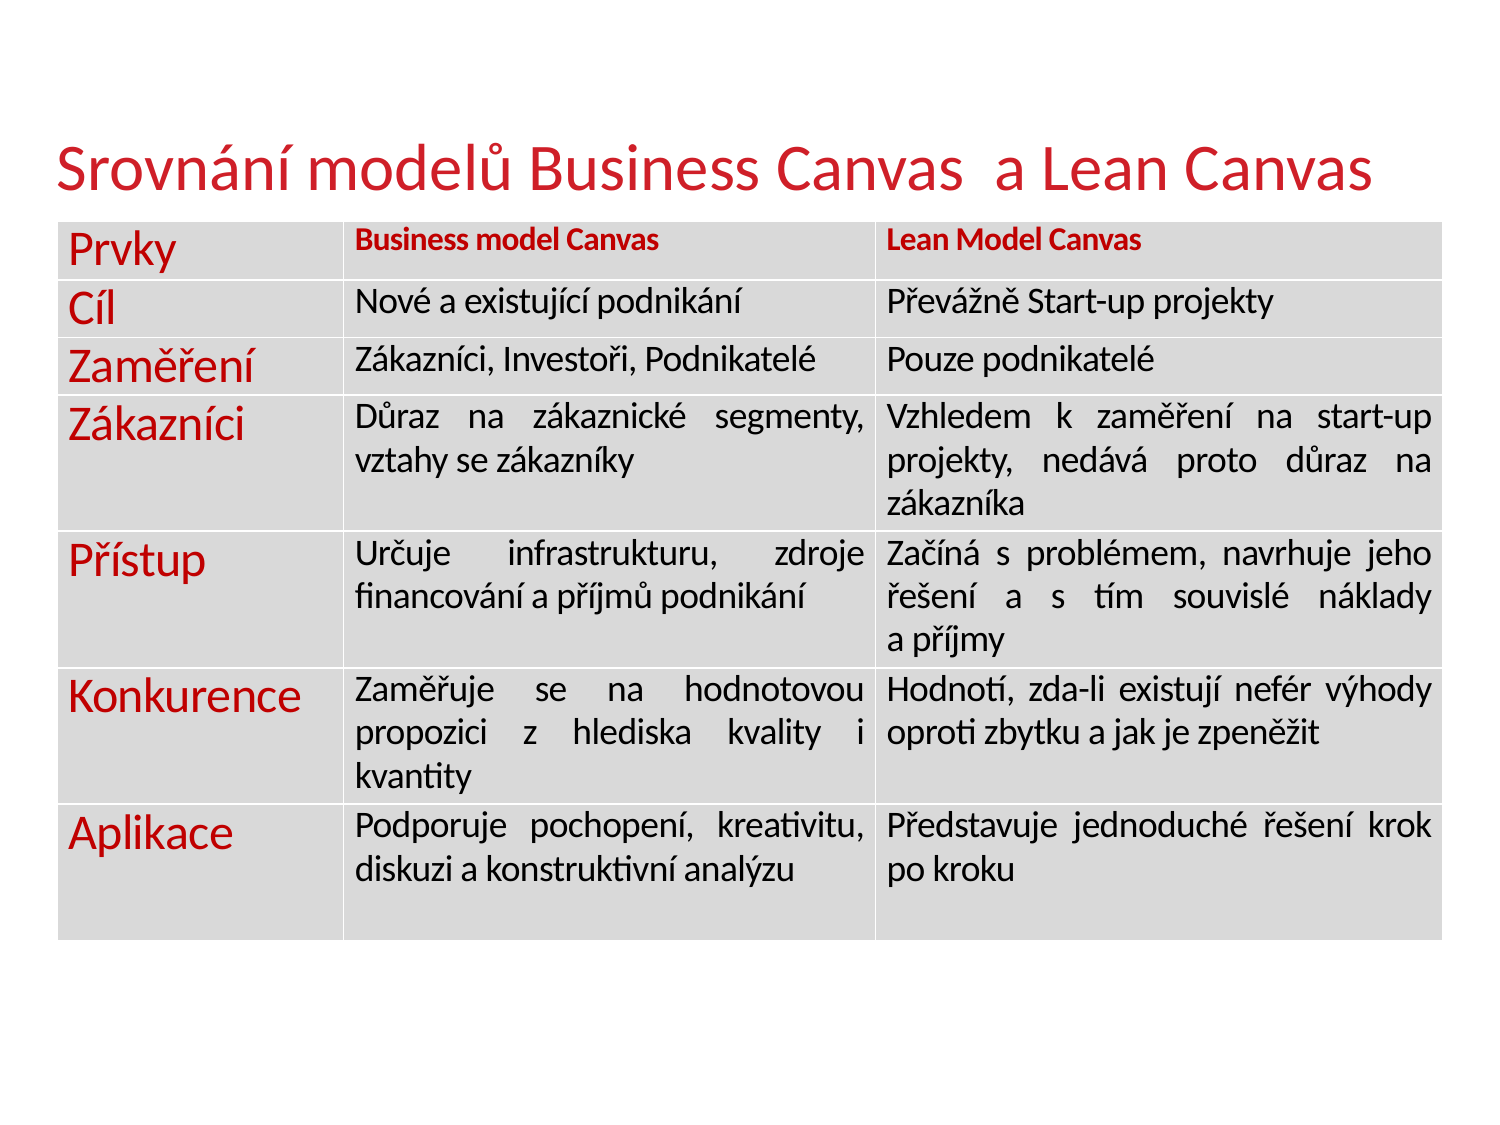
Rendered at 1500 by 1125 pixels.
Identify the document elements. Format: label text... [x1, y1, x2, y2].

table_cell Zákazníci [58, 396, 343, 530]
table_cell Konkurence [58, 669, 343, 803]
table_cell Pouze podnikatelé [876, 338, 1442, 394]
table_cell Cíl [58, 281, 343, 337]
table_header Lean Model Canvas [876, 222, 1442, 279]
table_cell Začíná s problémem, navrhuje jeho řešení a s tím souvislé náklady a příjmy [876, 532, 1442, 667]
table_cell Převážně Start-up projekty [876, 281, 1442, 337]
table_cell Přístup [58, 532, 343, 667]
table_header Business model Canvas [344, 222, 875, 279]
table_header Prvky [58, 222, 343, 279]
table_cell Zaměřuje se na hodnotovou propozici z hlediska kvality i kvantity [344, 669, 875, 803]
table_cell Nové a existující podnikání [344, 281, 875, 337]
table_cell Aplikace [58, 805, 343, 940]
table_cell Zaměření [58, 338, 343, 394]
table_cell Podporuje pochopení, kreativitu, diskuzi a konstruktivní analýzu [344, 805, 875, 940]
table_cell Určuje infrastrukturu, zdroje financování a příjmů podnikání [344, 532, 875, 667]
table_cell Zákazníci, Investoři, Podnikatelé [344, 338, 875, 394]
title Srovnání modelů Business Canvas a Lean Canvas [41, 63, 1412, 275]
table_cell Hodnotí, zda-li existují nefér výhody oproti zbytku a jak je zpeněžit [876, 669, 1442, 803]
table_cell Důraz na zákaznické segmenty, vztahy se zákazníky [344, 396, 875, 530]
table_cell Představuje jednoduché řešení krok po kroku [876, 805, 1442, 940]
table_cell Vzhledem k zaměření na start-up projekty, nedává proto důraz na zákazníka [876, 396, 1442, 530]
